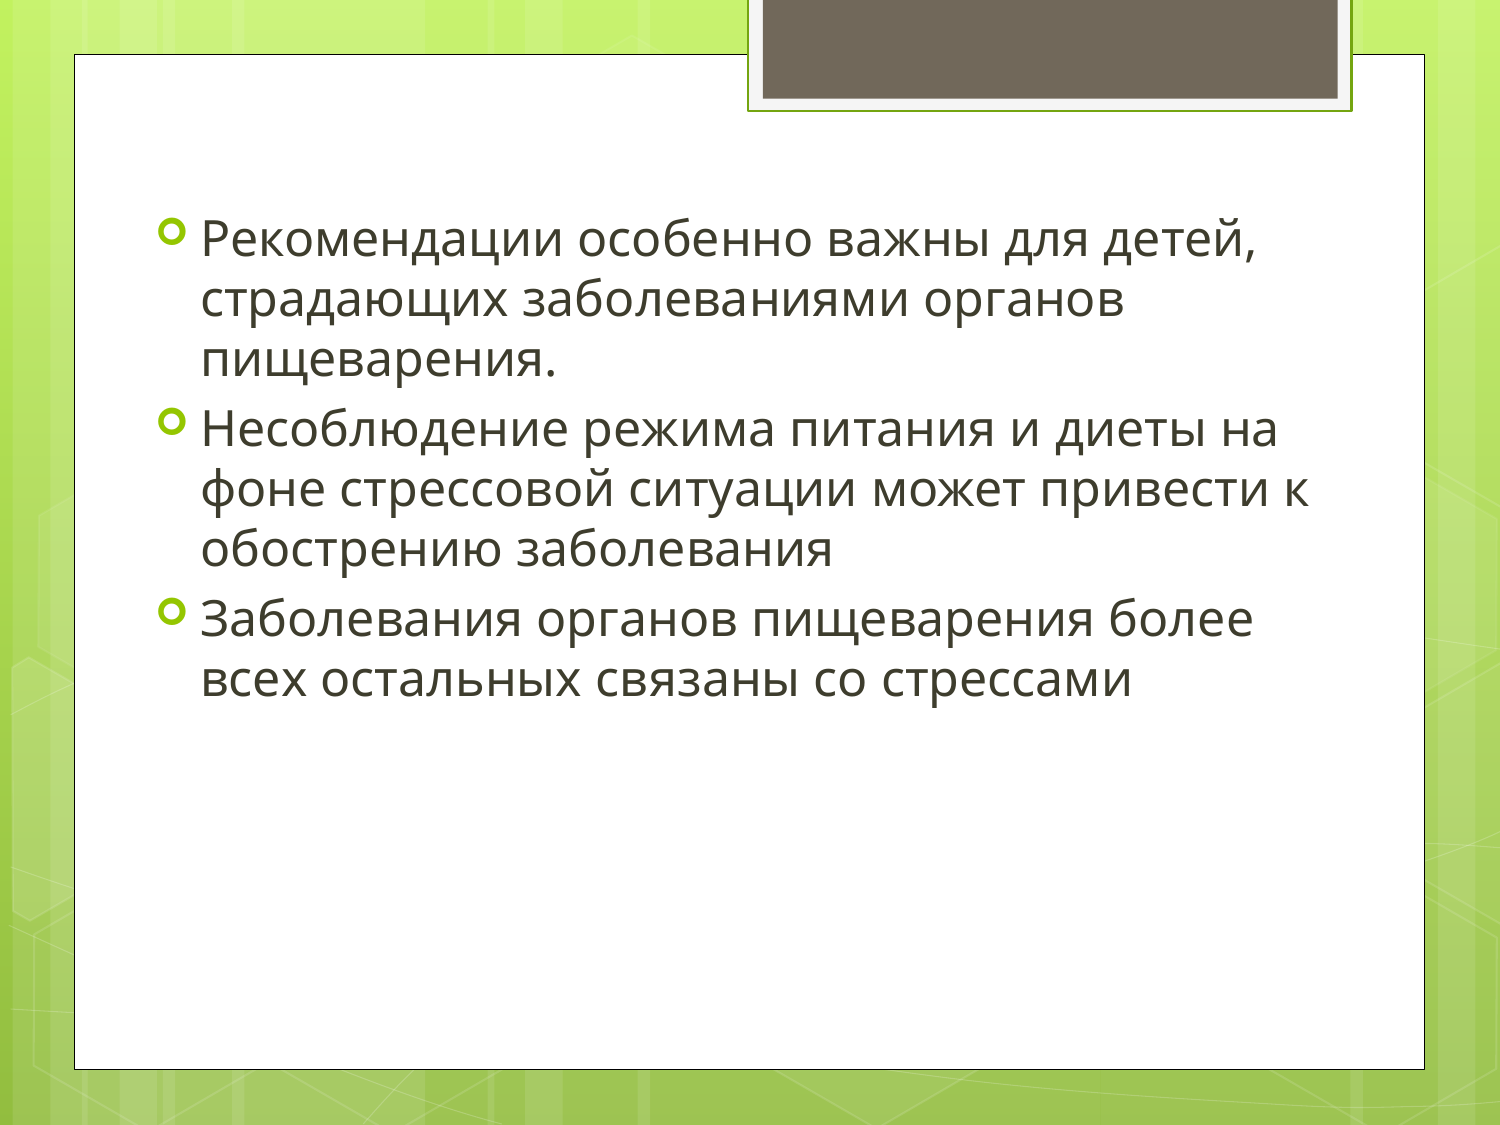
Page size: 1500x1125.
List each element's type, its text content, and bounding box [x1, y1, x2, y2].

list Рекомендации особенно важны для детей, страдающих заболеваниями органов пищеварения. Несоблюдение режима питания и диеты на фоне стрессовой ситуации может привести к обострению заболевания Заболевания органов пищеварения более всех остальных связаны со стрессами [128, 198, 1360, 946]
